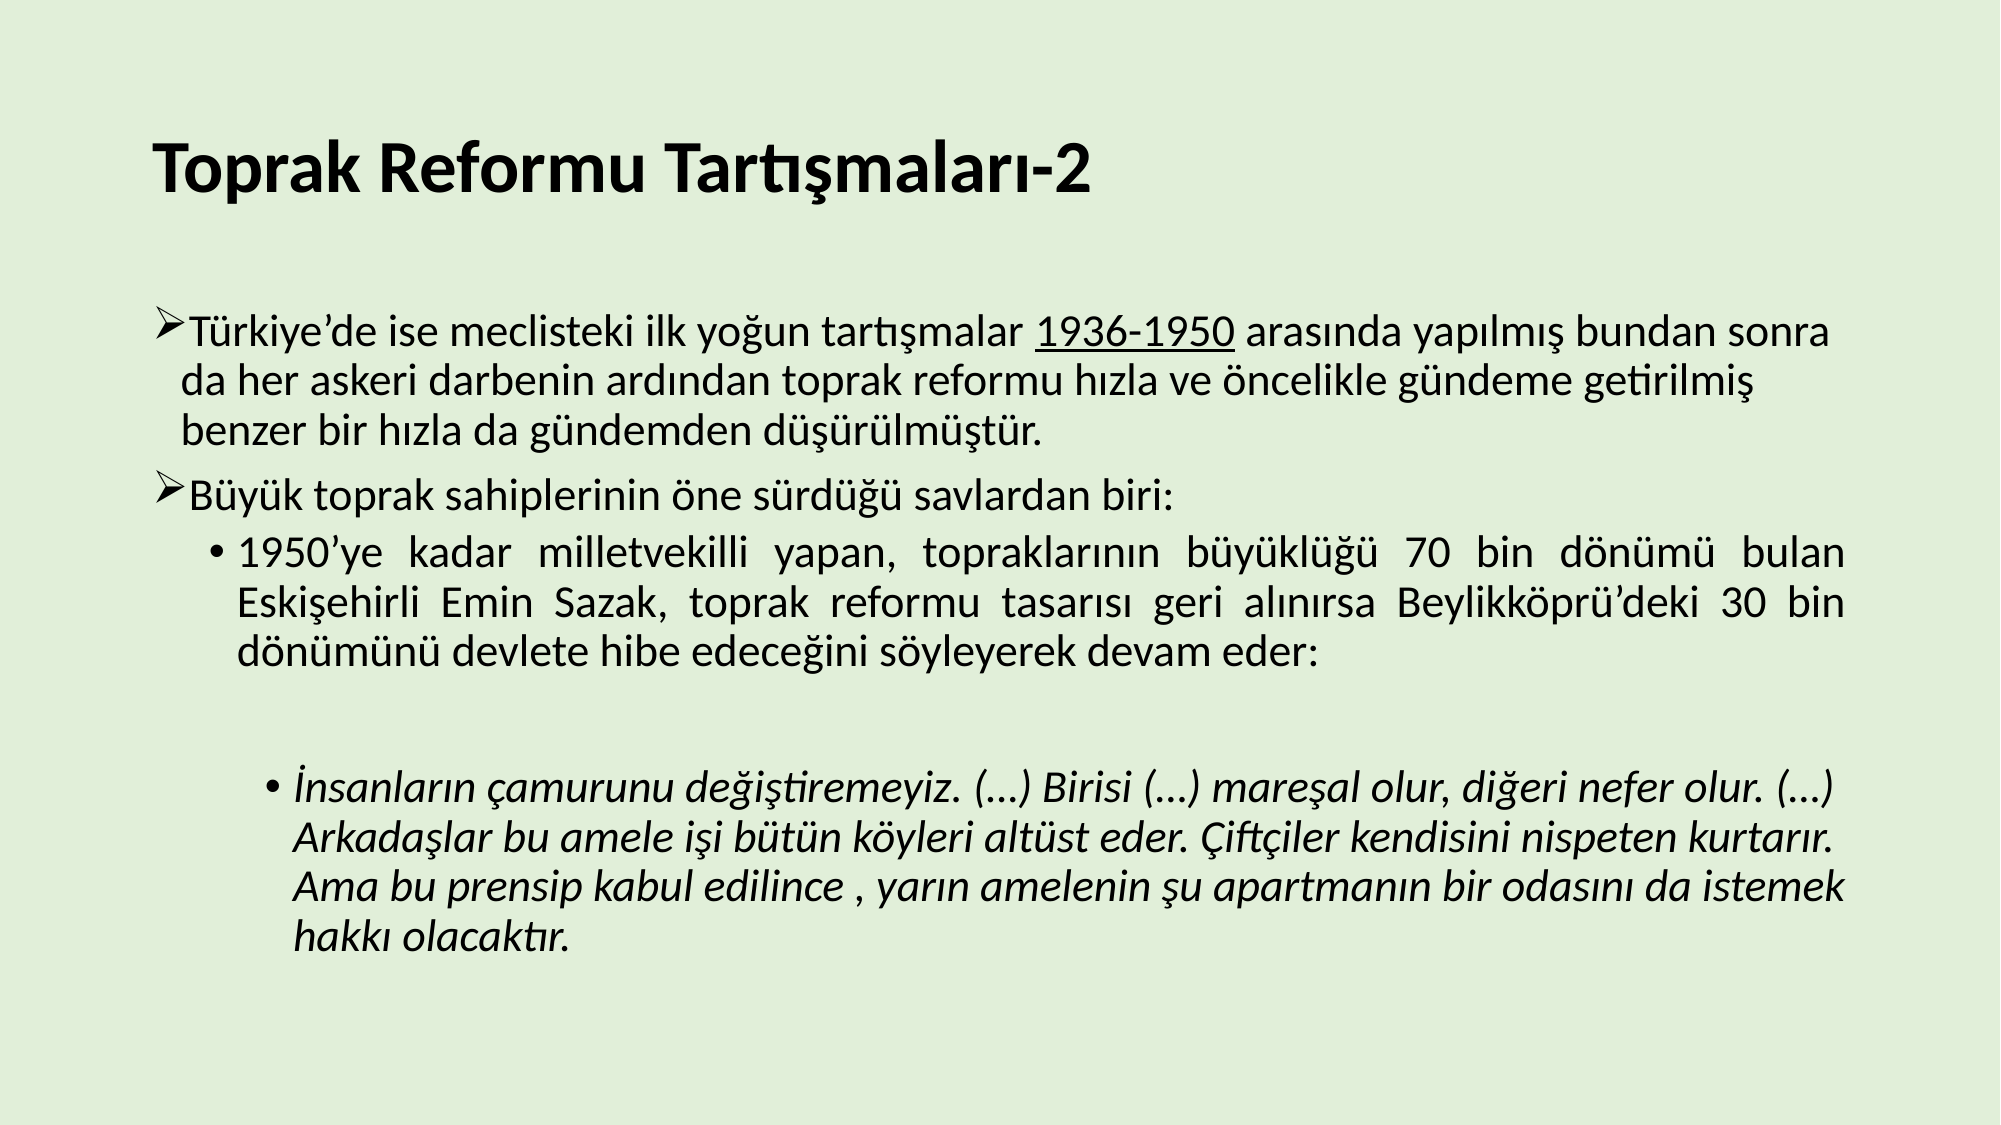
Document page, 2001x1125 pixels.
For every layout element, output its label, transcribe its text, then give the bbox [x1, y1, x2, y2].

title Toprak Reformu Tartışmaları-2 [137, 59, 1863, 278]
list Türkiye’de ise meclisteki ilk yoğun tartışmalar 1936-1950 arasında yapılmış bundan sonra da her askeri darbenin ardından toprak reformu hızla ve öncelikle gündeme getirilmiş benzer bir hızla da gündemden düşürülmüştür. Büyük toprak sahiplerinin öne sürdüğü savlardan biri: 1950’ye kadar milletvekilli yapan, topraklarının büyüklüğü 70 bin dönümü bulan Eskişehirli Emin Sazak, toprak reformu tasarısı geri alınırsa Beylikköprü’deki 30 bin dönümünü devlete hibe edeceğini söyleyerek devam eder: İnsanların çamurunu değiştiremeyiz. (…) Birisi (…) mareşal olur, diğeri nefer olur. (…) Arkadaşlar bu amele işi bütün köyleri altüst eder. Çiftçiler kendisini nispeten kurtarır. Ama bu prensip kabul edilince , yarın amelenin şu apartmanın bir odasını da istemek hakkı olacaktır. [137, 299, 1863, 1014]
